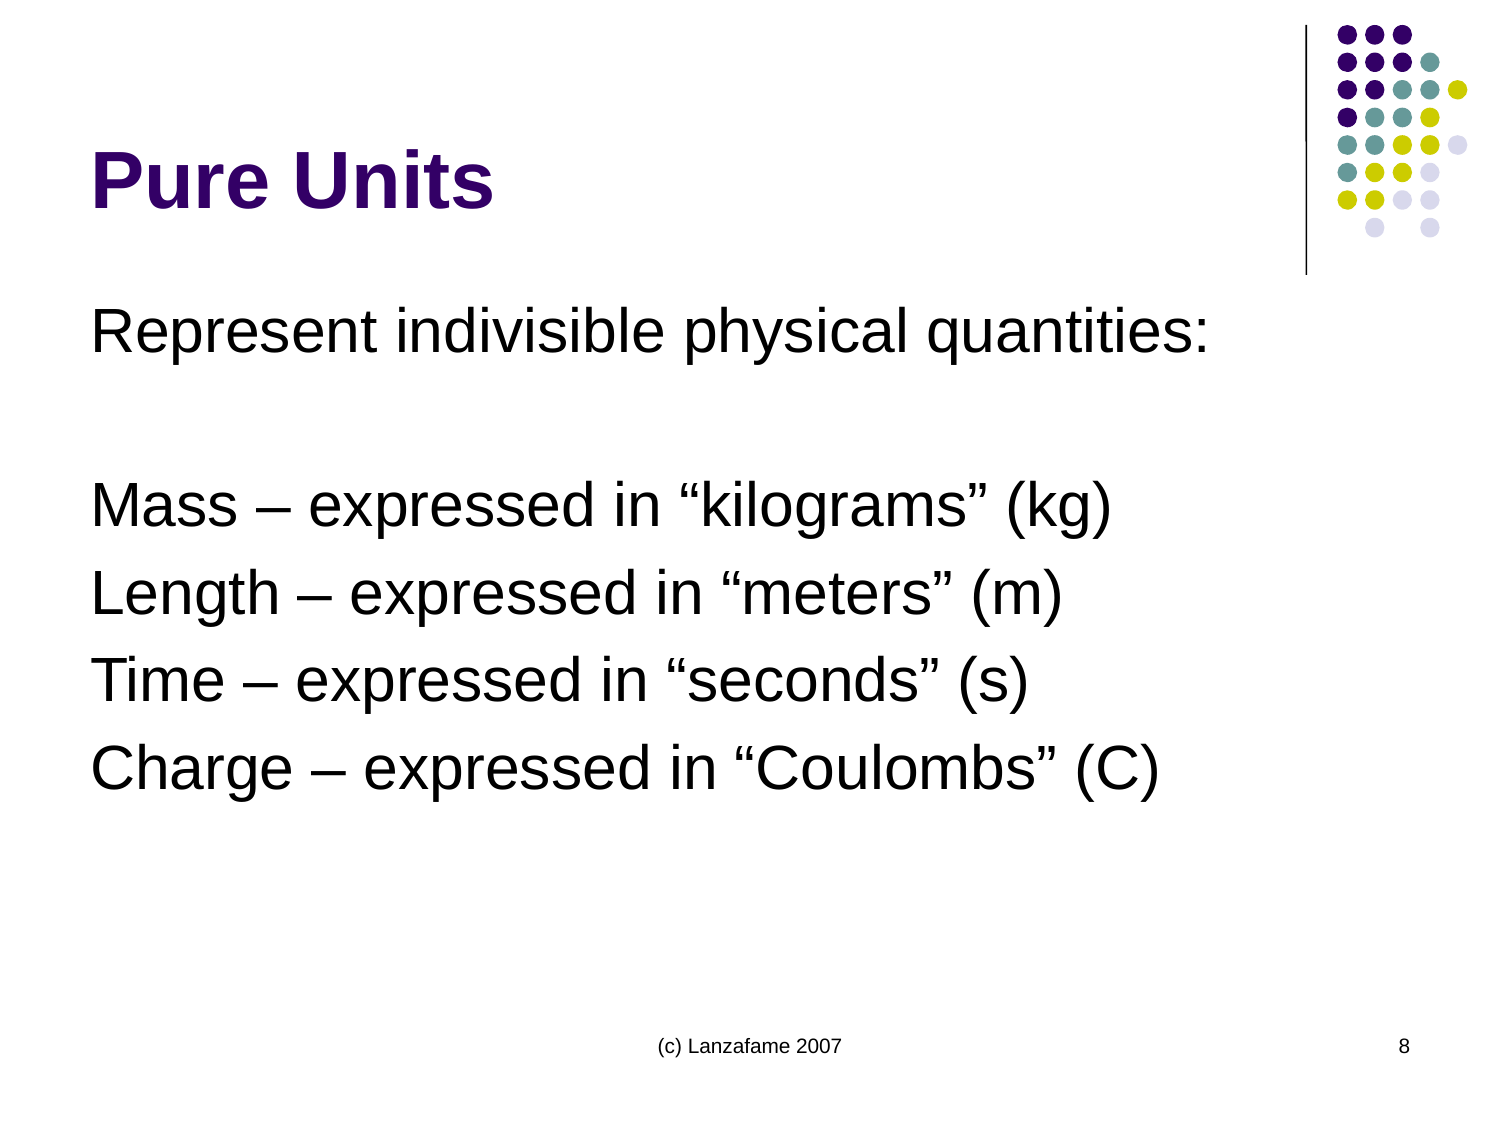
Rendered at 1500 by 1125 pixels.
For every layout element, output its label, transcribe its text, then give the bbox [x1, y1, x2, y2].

title Pure Units [75, 20, 1313, 233]
footer (c) Lanzafame 2007 [512, 1025, 988, 1100]
slide_number 8 [1074, 1025, 1425, 1100]
list Represent indivisible physical quantities: Mass – expressed in “kilograms” (kg) Length – expressed in “meters” (m) Time – expressed in “seconds” (s) Charge – expressed in “Coulombs” (C) [75, 282, 1425, 1006]
